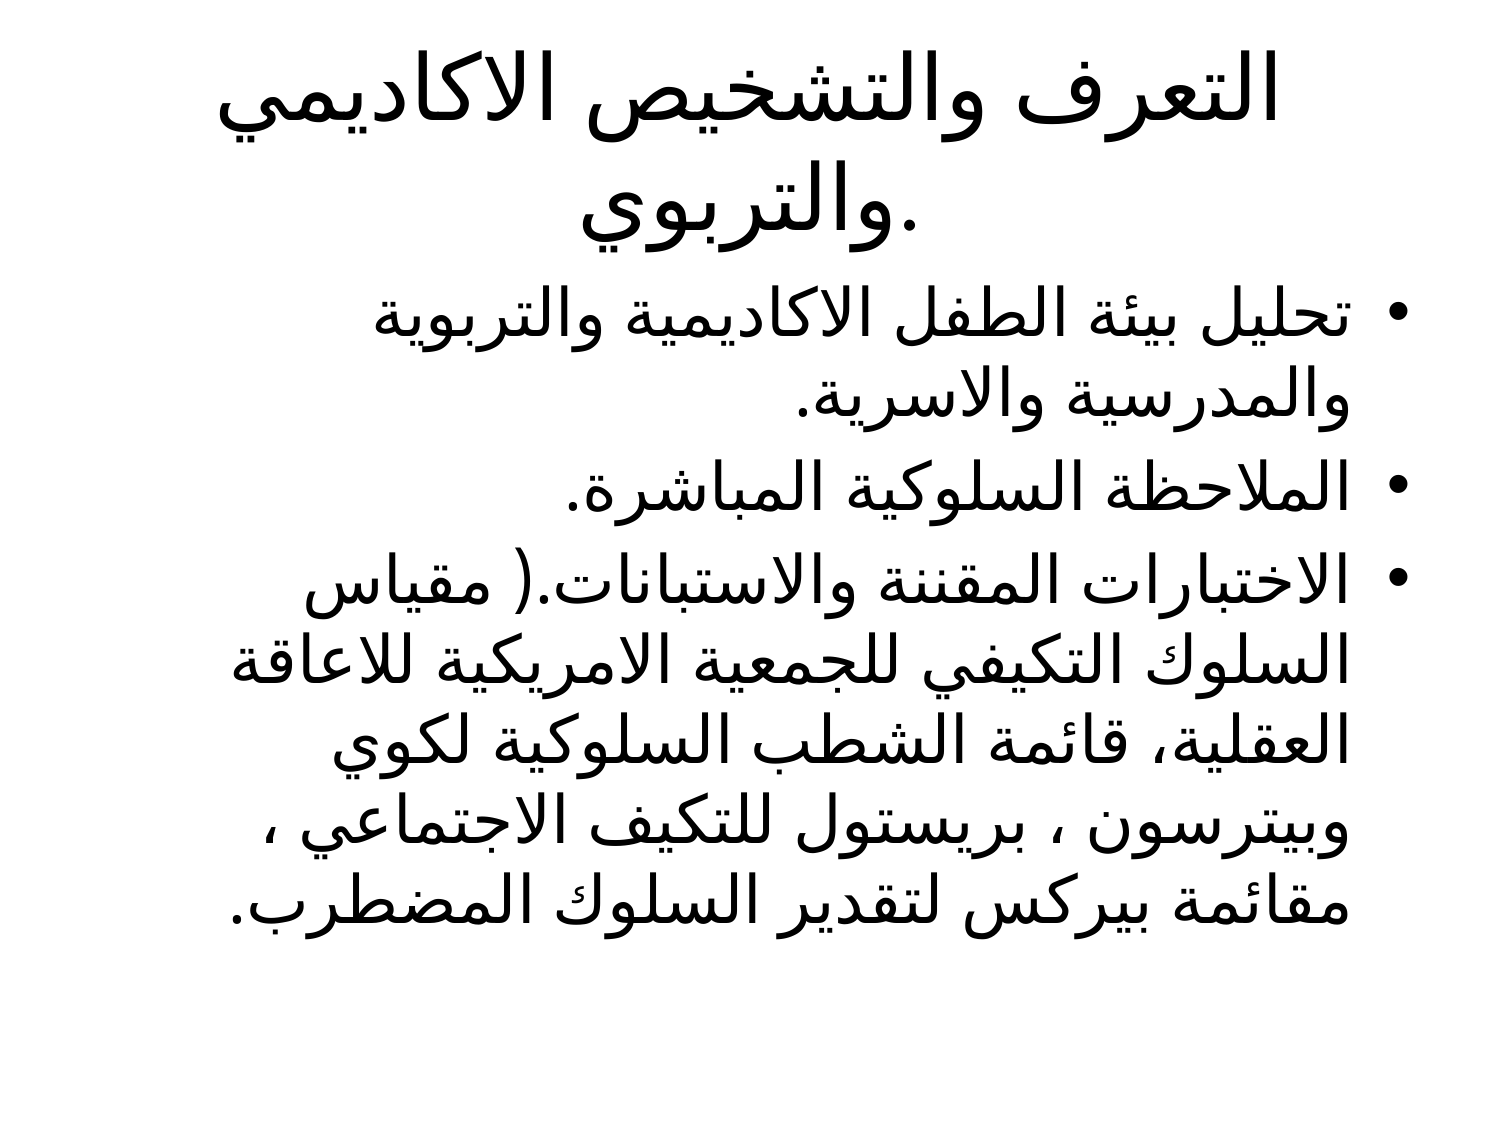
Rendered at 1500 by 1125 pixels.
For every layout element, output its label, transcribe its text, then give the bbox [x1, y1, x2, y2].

title التعرف والتشخيص الاكاديمي والتربوي. [75, 45, 1425, 233]
list تحليل بيئة الطفل الاكاديمية والتربوية والمدرسية والاسرية. الملاحظة السلوكية المباشرة. الاختبارات المقننة والاستبانات.( مقياس السلوك التكيفي للجمعية الامريكية للاعاقة العقلية، قائمة الشطب السلوكية لكوي وبيترسون ، بريستول للتكيف الاجتماعي ، مقائمة بيركس لتقدير السلوك المضطرب. [75, 262, 1425, 1005]
